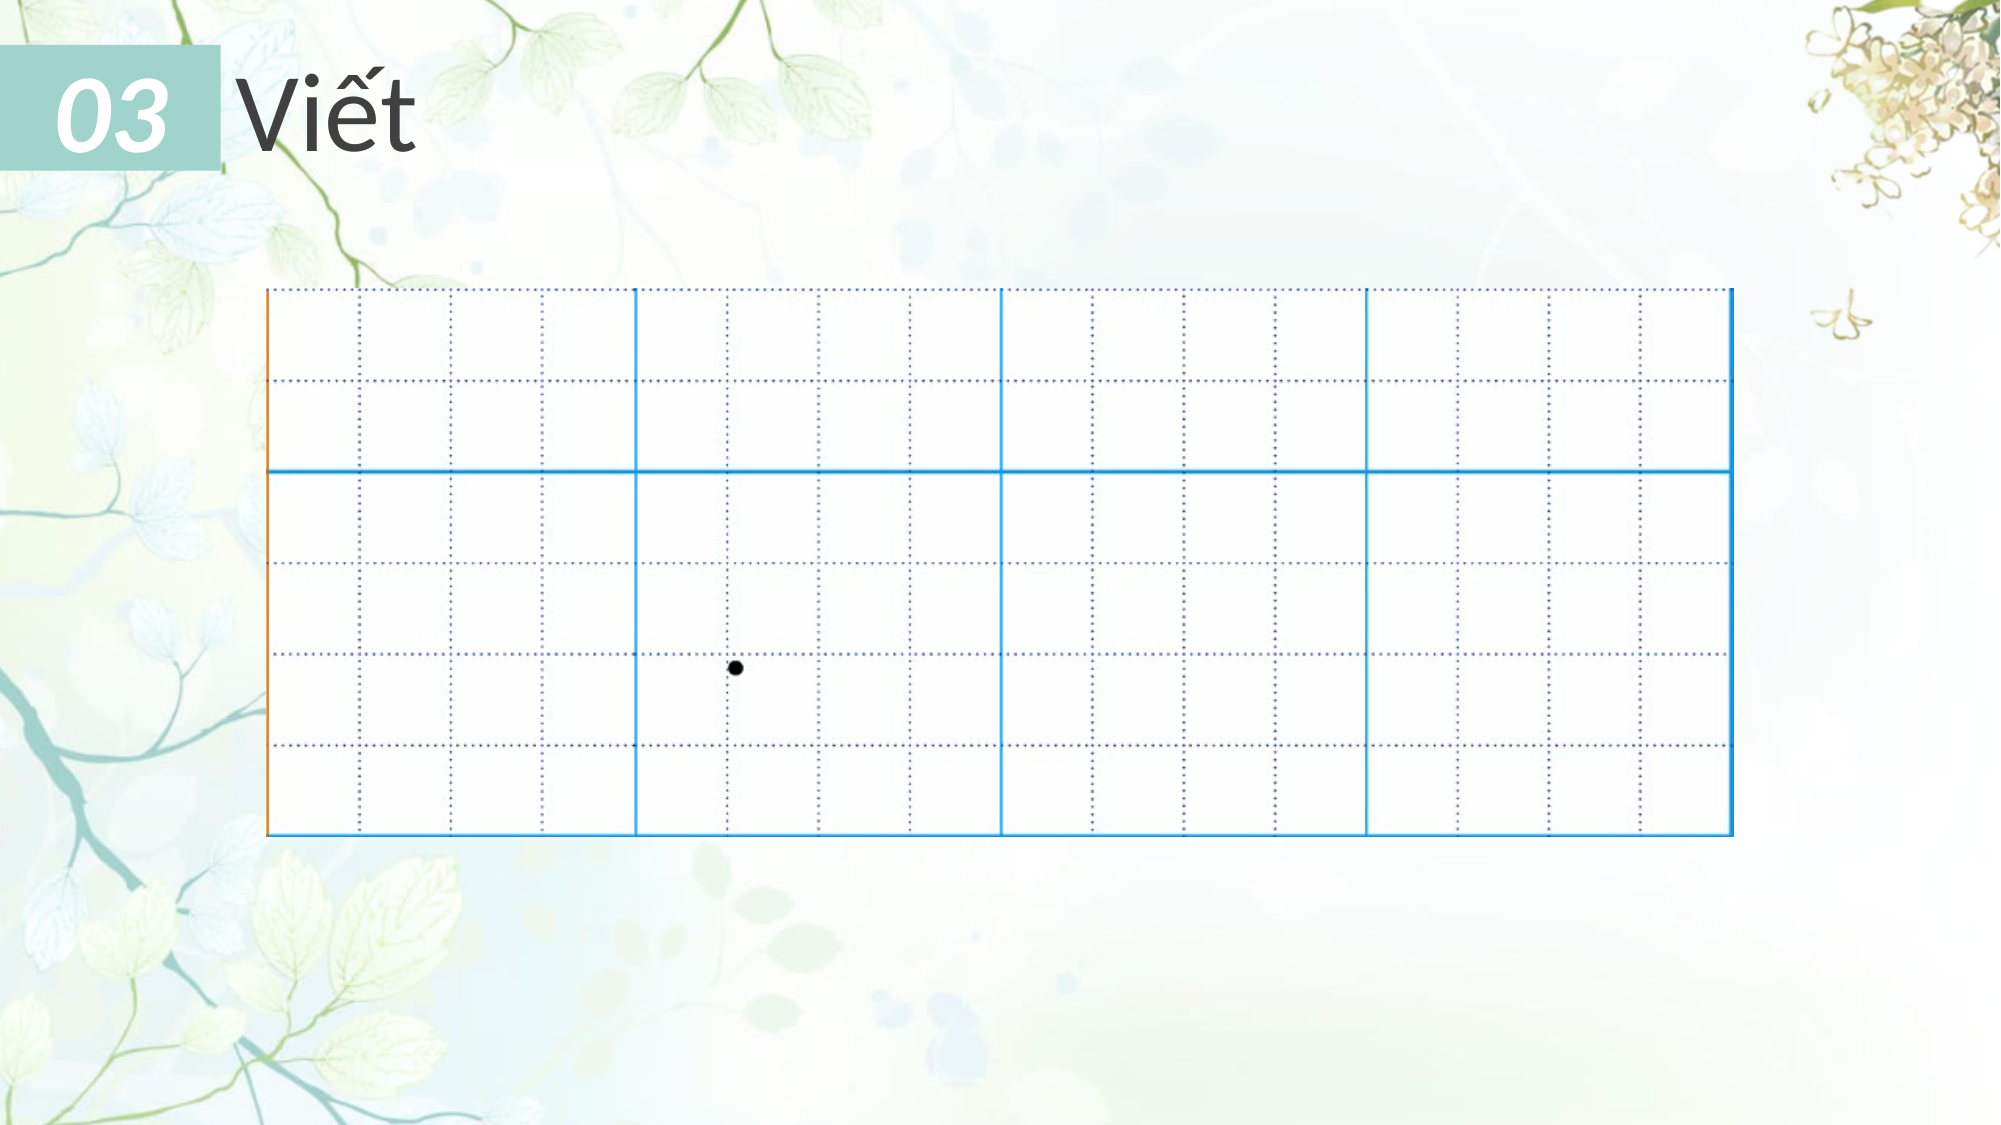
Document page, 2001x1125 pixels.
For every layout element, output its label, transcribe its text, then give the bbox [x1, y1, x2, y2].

text_box 03 [0, 44, 220, 172]
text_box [265, 287, 1735, 838]
text_box Viết [220, 32, 442, 182]
picture [0, 0, 2000, 1125]
